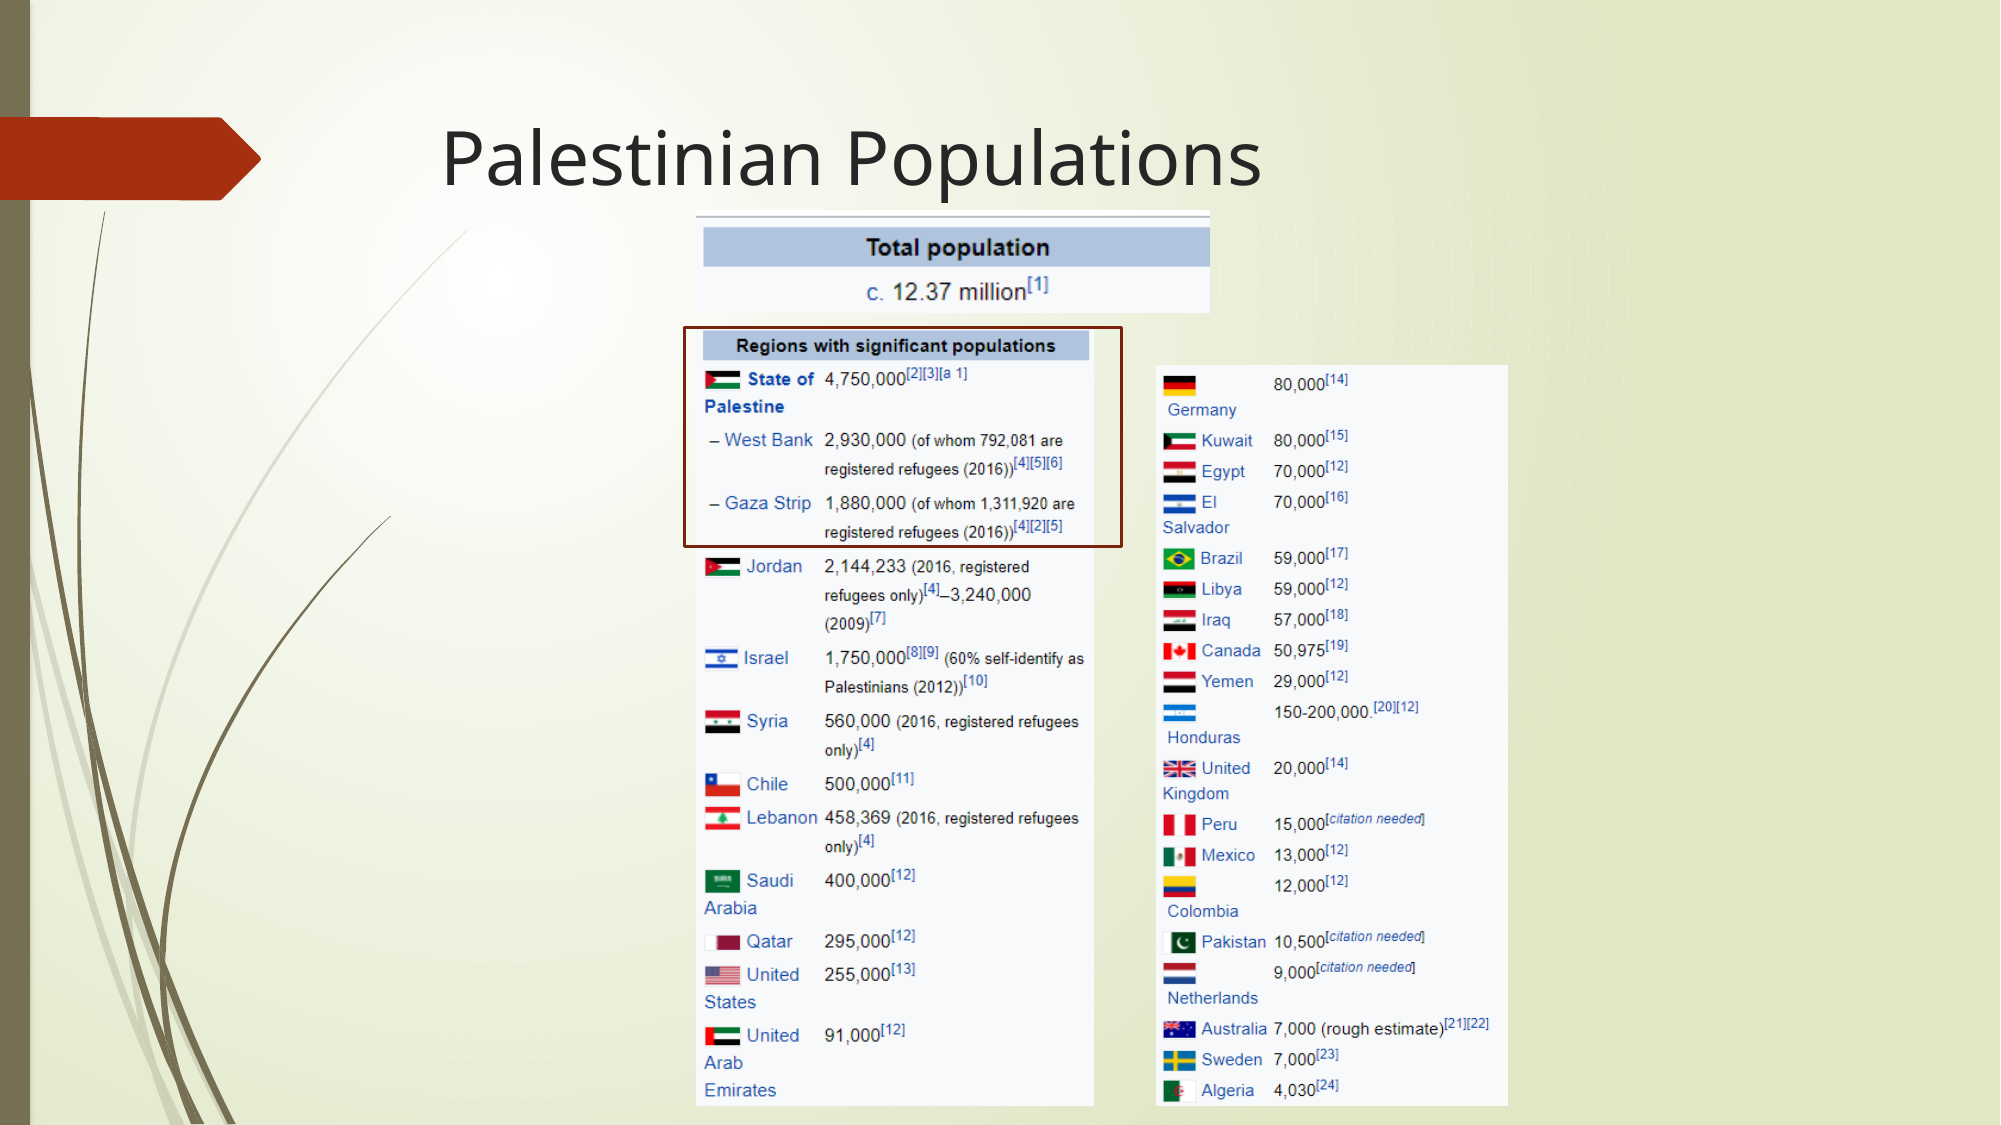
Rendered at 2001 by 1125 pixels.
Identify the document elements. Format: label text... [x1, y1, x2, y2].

picture [1156, 365, 1508, 1107]
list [696, 210, 1210, 313]
picture [696, 327, 1095, 1107]
text_box [683, 326, 698, 548]
text_box [1090, 326, 1123, 548]
title Palestinian Populations [425, 102, 1888, 313]
